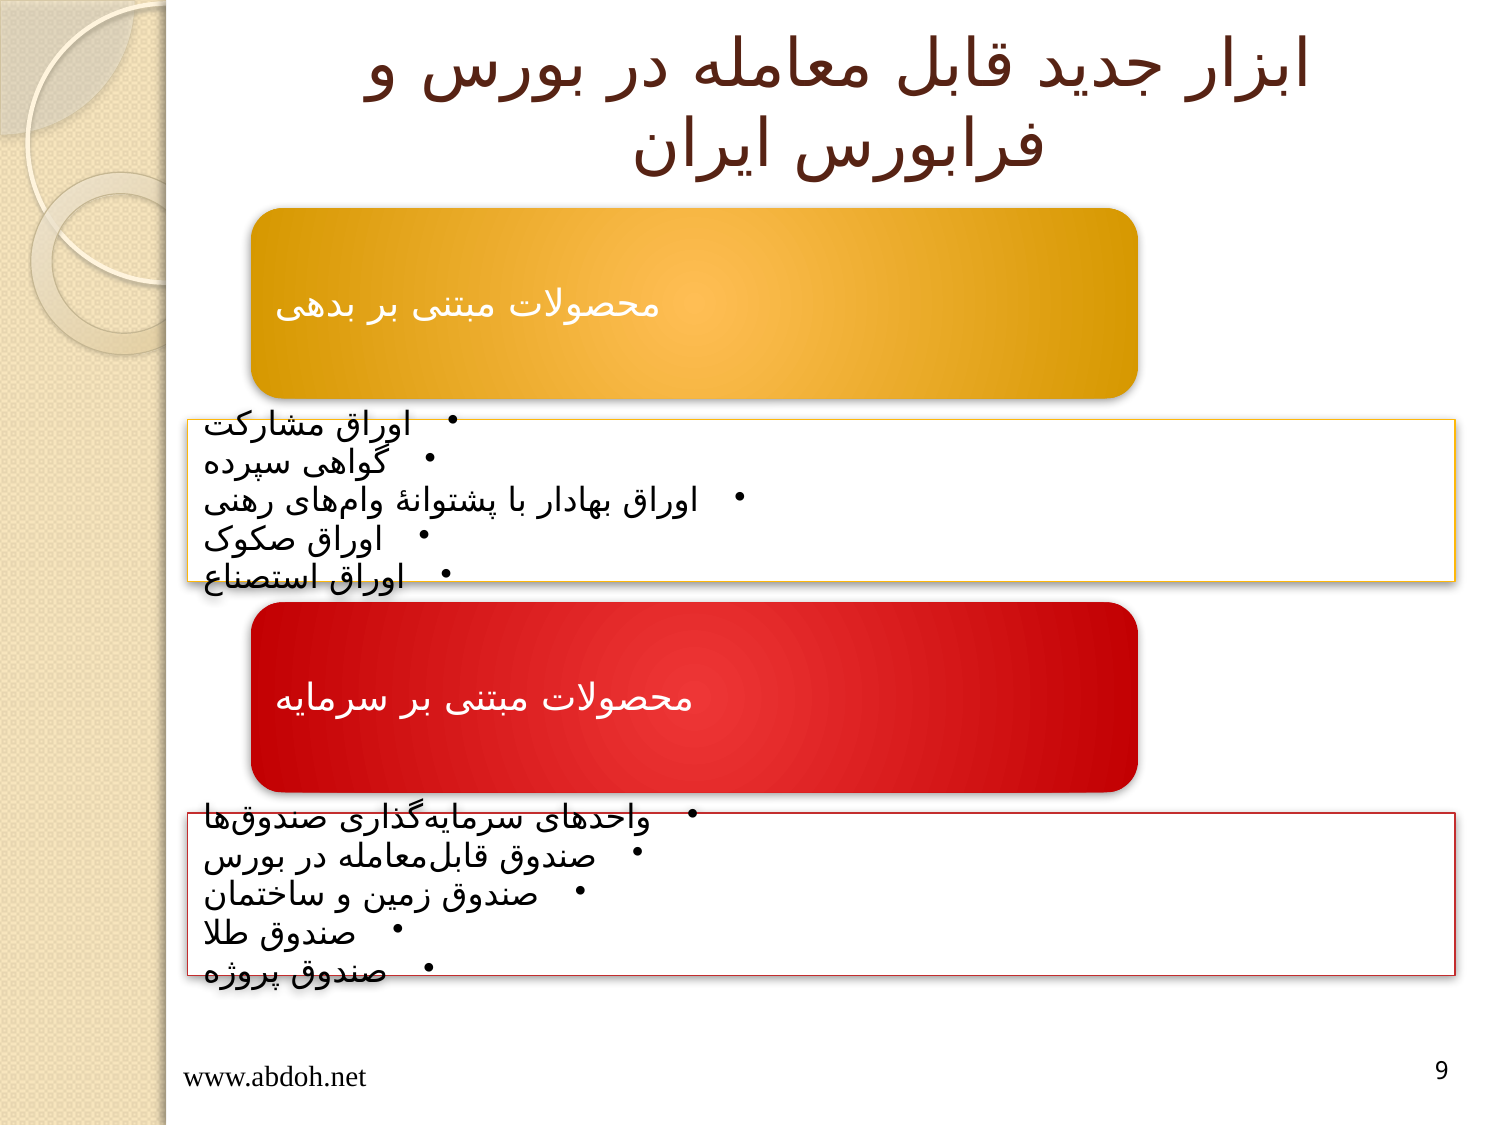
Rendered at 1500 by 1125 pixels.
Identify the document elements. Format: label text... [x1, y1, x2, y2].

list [187, 187, 1456, 976]
title ابزار جدید قابل معامله در بورس و فرابورس ایران [225, 24, 1455, 175]
